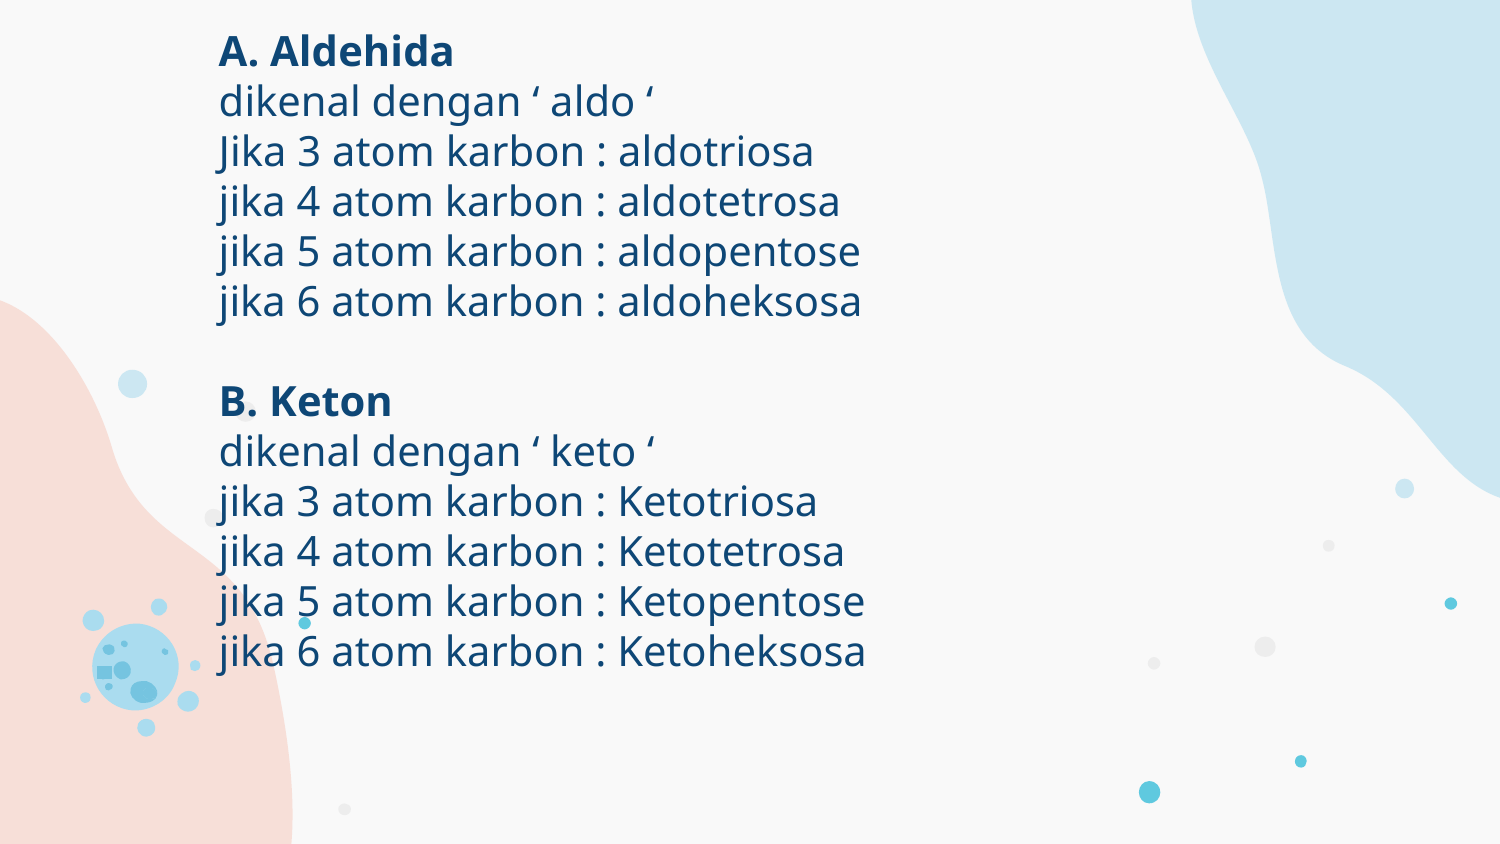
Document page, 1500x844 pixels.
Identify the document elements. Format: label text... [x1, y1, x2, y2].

title A. Aldehida dikenal dengan ‘ aldo ‘ Jika 3 atom karbon : aldotriosa jika 4 atom karbon : aldotetrosa jika 5 atom karbon : aldopentose jika 6 atom karbon : aldoheksosa B. Keton dikenal dengan ‘ keto ‘ jika 3 atom karbon : Ketotriosa jika 4 atom karbon : Ketotetrosa jika 5 atom karbon : Ketopentose jika 6 atom karbon : Ketoheksosa [203, 55, 1317, 844]
